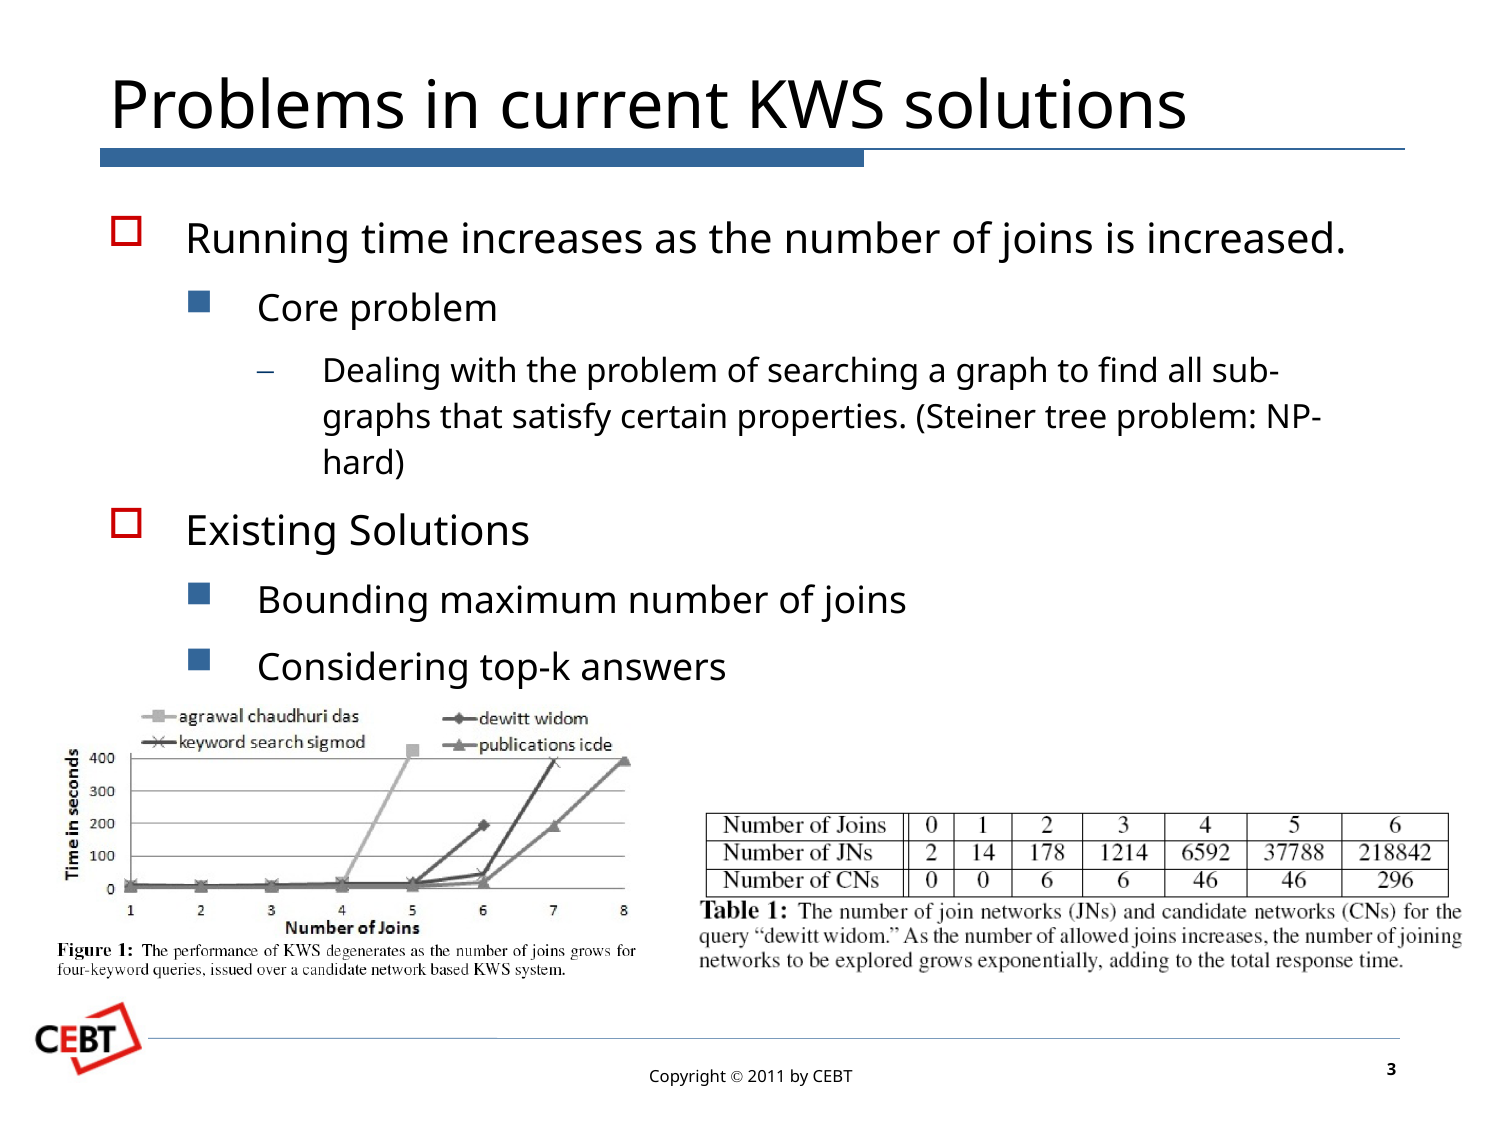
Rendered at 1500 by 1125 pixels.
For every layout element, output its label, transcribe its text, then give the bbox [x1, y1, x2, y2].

list Running time increases as the number of joins is increased. Core problem Dealing with the problem of searching a graph to find all sub-graphs that satisfy certain properties. (Steiner tree problem: NP-hard) Existing Solutions Bounding maximum number of joins Considering top-k answers [92, 196, 1406, 988]
slide_number 3 [1021, 1051, 1412, 1107]
picture [52, 703, 642, 988]
title Problems in current KWS solutions [93, 49, 1407, 150]
picture [690, 798, 1471, 980]
picture [29, 996, 148, 1083]
